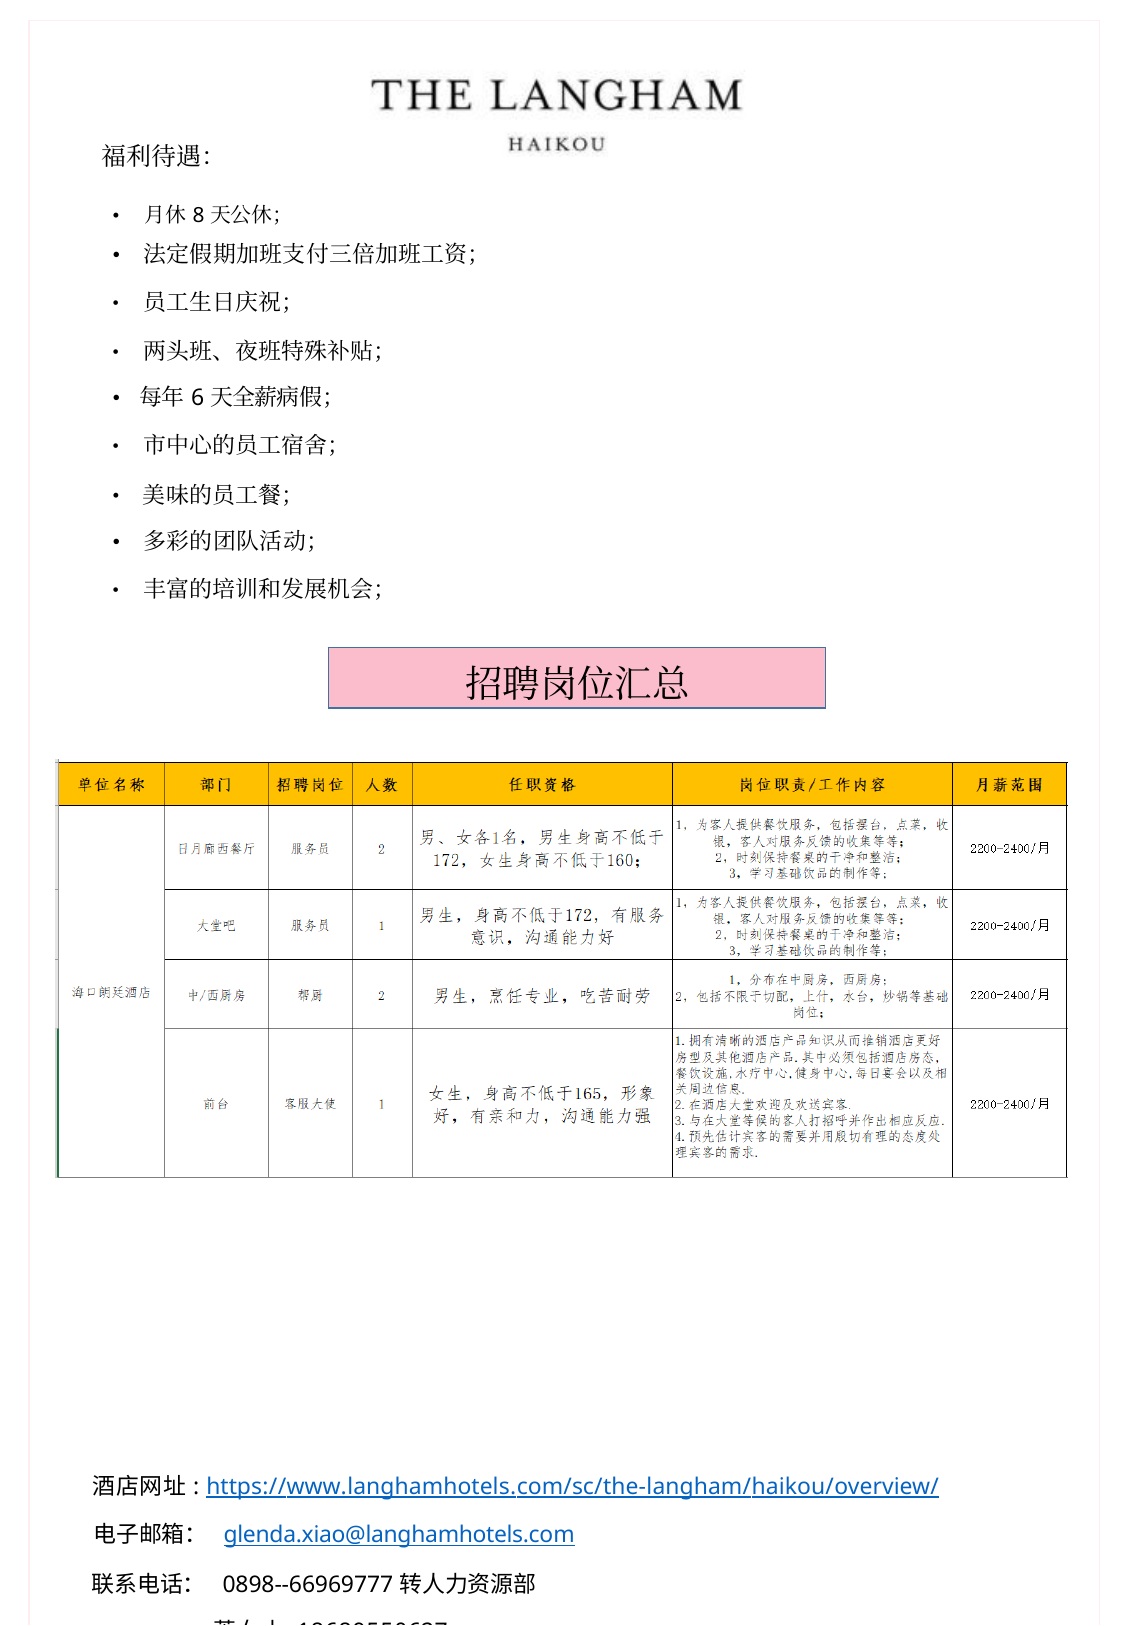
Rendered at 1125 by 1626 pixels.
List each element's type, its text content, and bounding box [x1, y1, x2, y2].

picture [358, 58, 758, 174]
table_header 招聘岗位汇总 [329, 648, 825, 707]
table_header 福利待遇： • 月休8天公休； • 法定假期加班支付三倍加班工资； • 员工生日庆祝； • 两头班、夜班特殊补贴； • 每年6天全薪病假； • 市中心的员工宿舍； • 美味的员工餐； • 多彩的团队活动； • 丰富的培训和发展机会； 酒店网址: https://www.langhamhotels.com/sc/the-langham/haikou/overview/ 电子邮箱： glenda.xiao@langhamhotels.com 联系电话： 0898--66969777转人力资源部 萧女士 18689550627 地址：海口市龙华区滨海大道77号海口朗廷酒店人力资源部 [30, 21, 1099, 1625]
picture [55, 759, 1068, 1178]
